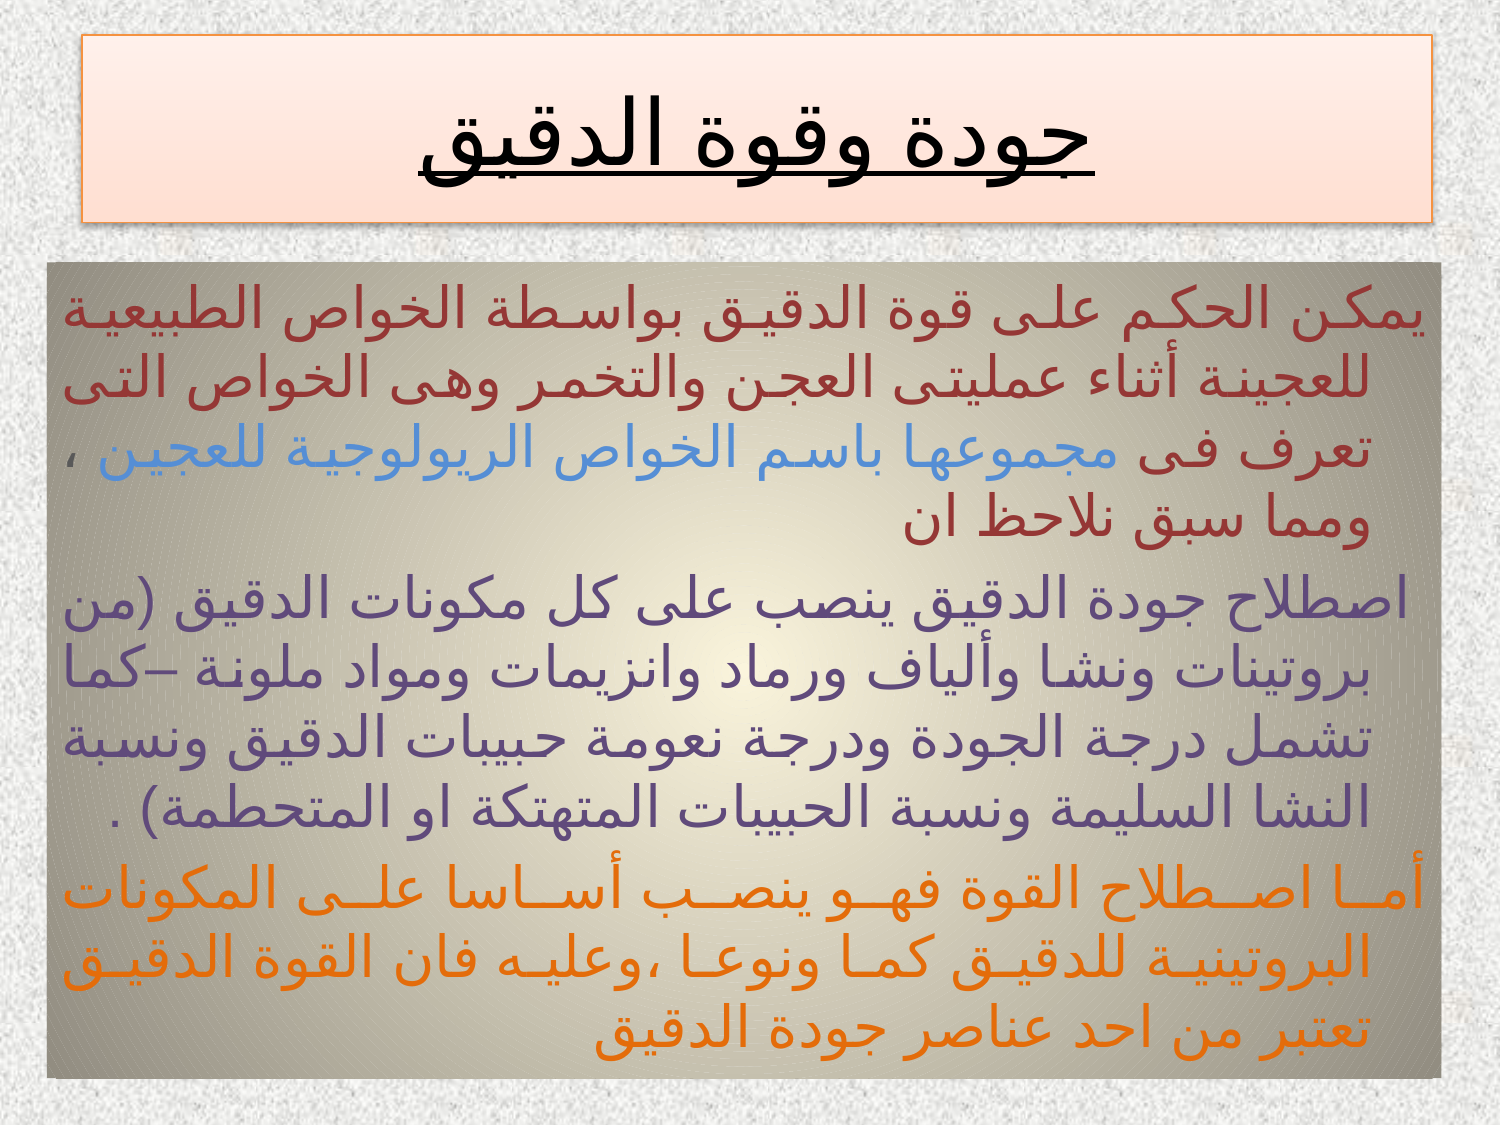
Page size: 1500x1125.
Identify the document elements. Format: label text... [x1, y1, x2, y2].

picture [0, 0, 1500, 1125]
list يمكن الحكم على قوة الدقيق بواسطة الخواص الطبيعية للعجينة أثناء عمليتى العجن والتخمر وهى الخواص التى تعرف فى مجموعها باسم الخواص الريولوجية للعجين ، ومما سبق نلاحظ ان اصطلاح جودة الدقيق ينصب على كل مكونات الدقيق (من بروتينات ونشا وألياف ورماد وانزيمات ومواد ملونة –كما تشمل درجة الجودة ودرجة نعومة حبيبات الدقيق ونسبة النشا السليمة ونسبة الحبيبات المتهتكة او المتحطمة) . أما اصطلاح القوة فهو ينصب أساسا على المكونات البروتينية للدقيق كما ونوعا ،وعليه فان القوة الدقيق تعتبر من احد عناصر جودة الدقيق [46, 262, 1442, 1079]
title جودة وقوة الدقيق [81, 34, 1433, 223]
